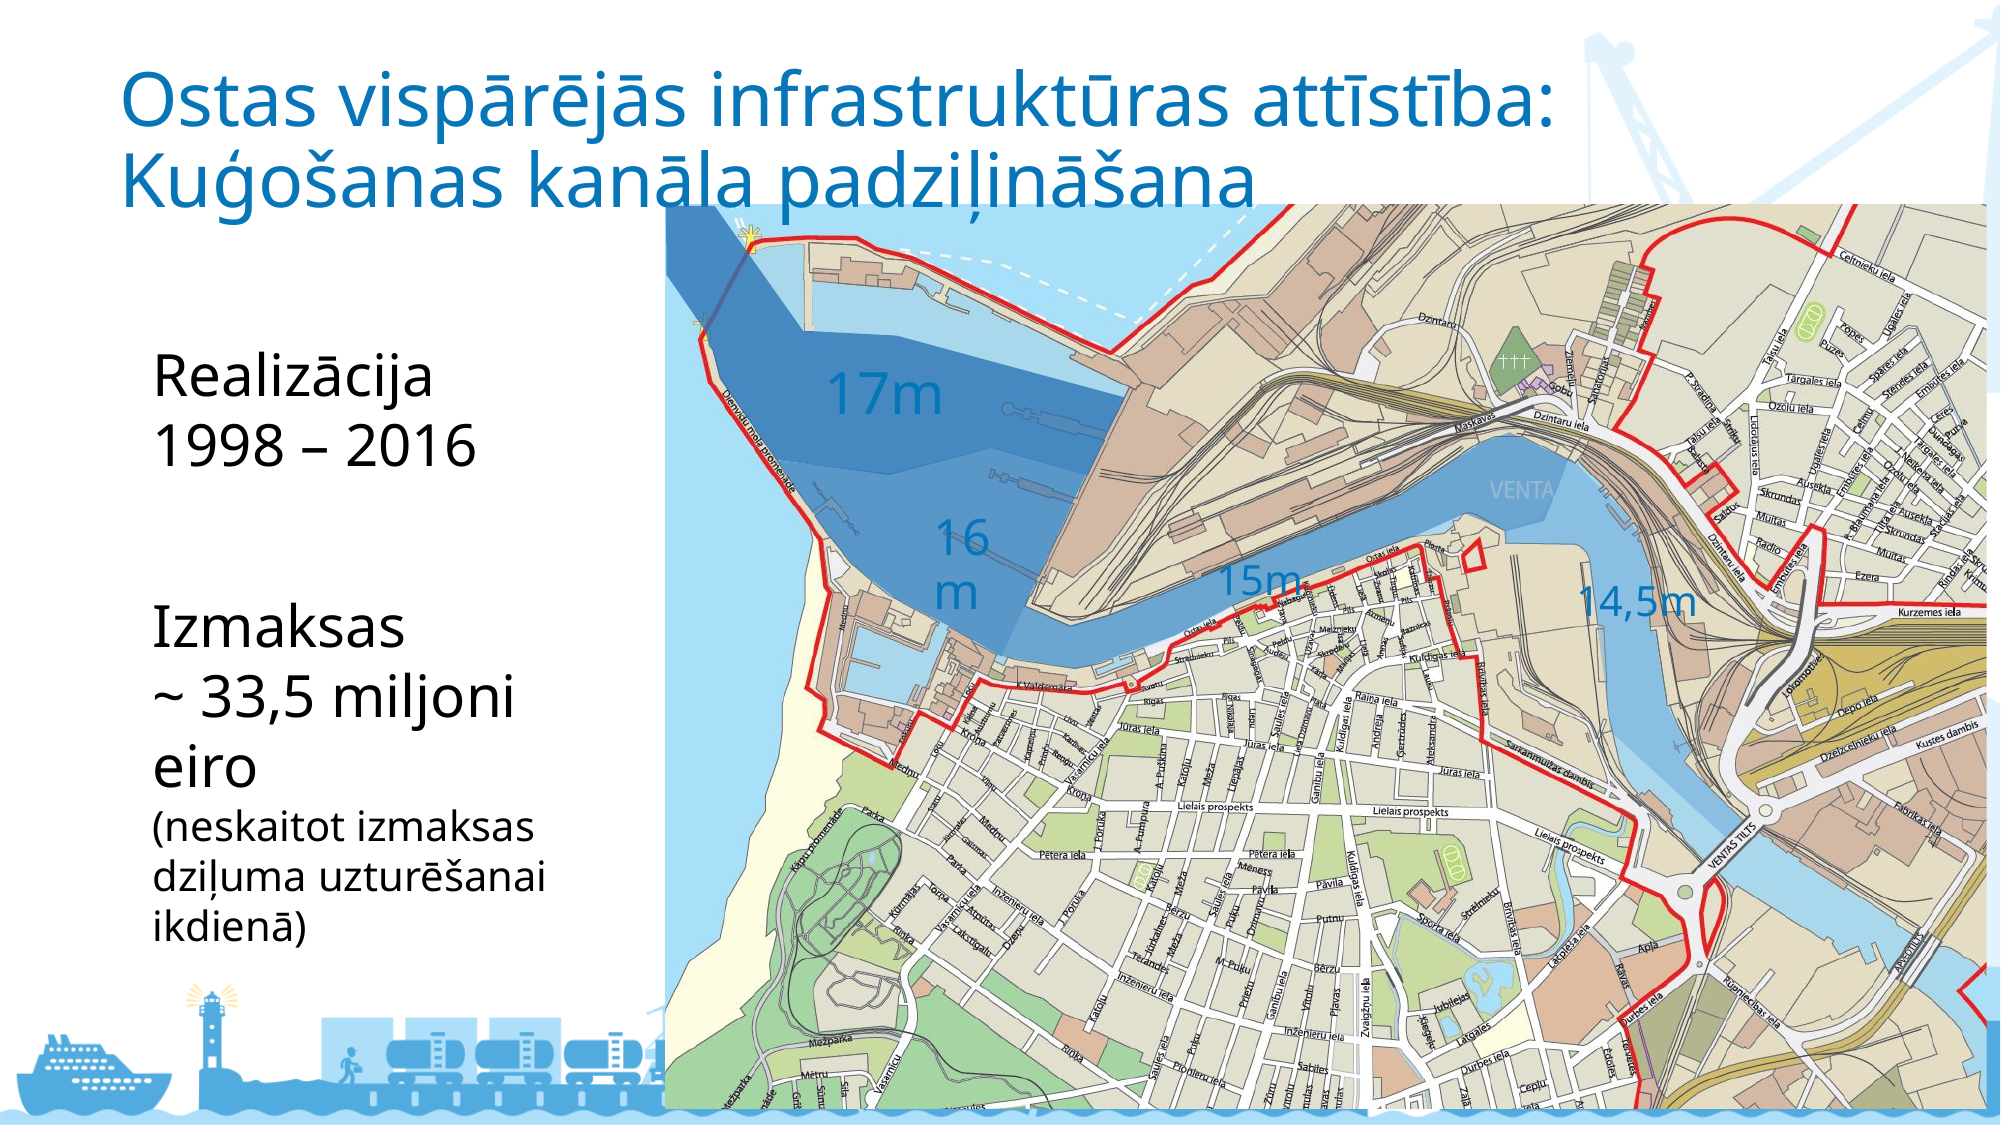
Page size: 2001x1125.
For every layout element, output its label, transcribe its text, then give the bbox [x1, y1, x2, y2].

title Ostas vispārējās infrastruktūras attīstība: Kuģošanas kanāla padziļināšana [104, 34, 1945, 252]
list Realizācija 1998 – 2016 Izmaksas ~ 33,5 miljoni eiro (neskaitot izmaksas dziļuma uzturēšanai ikdienā) [137, 330, 647, 937]
picture [0, 0, 2001, 1125]
